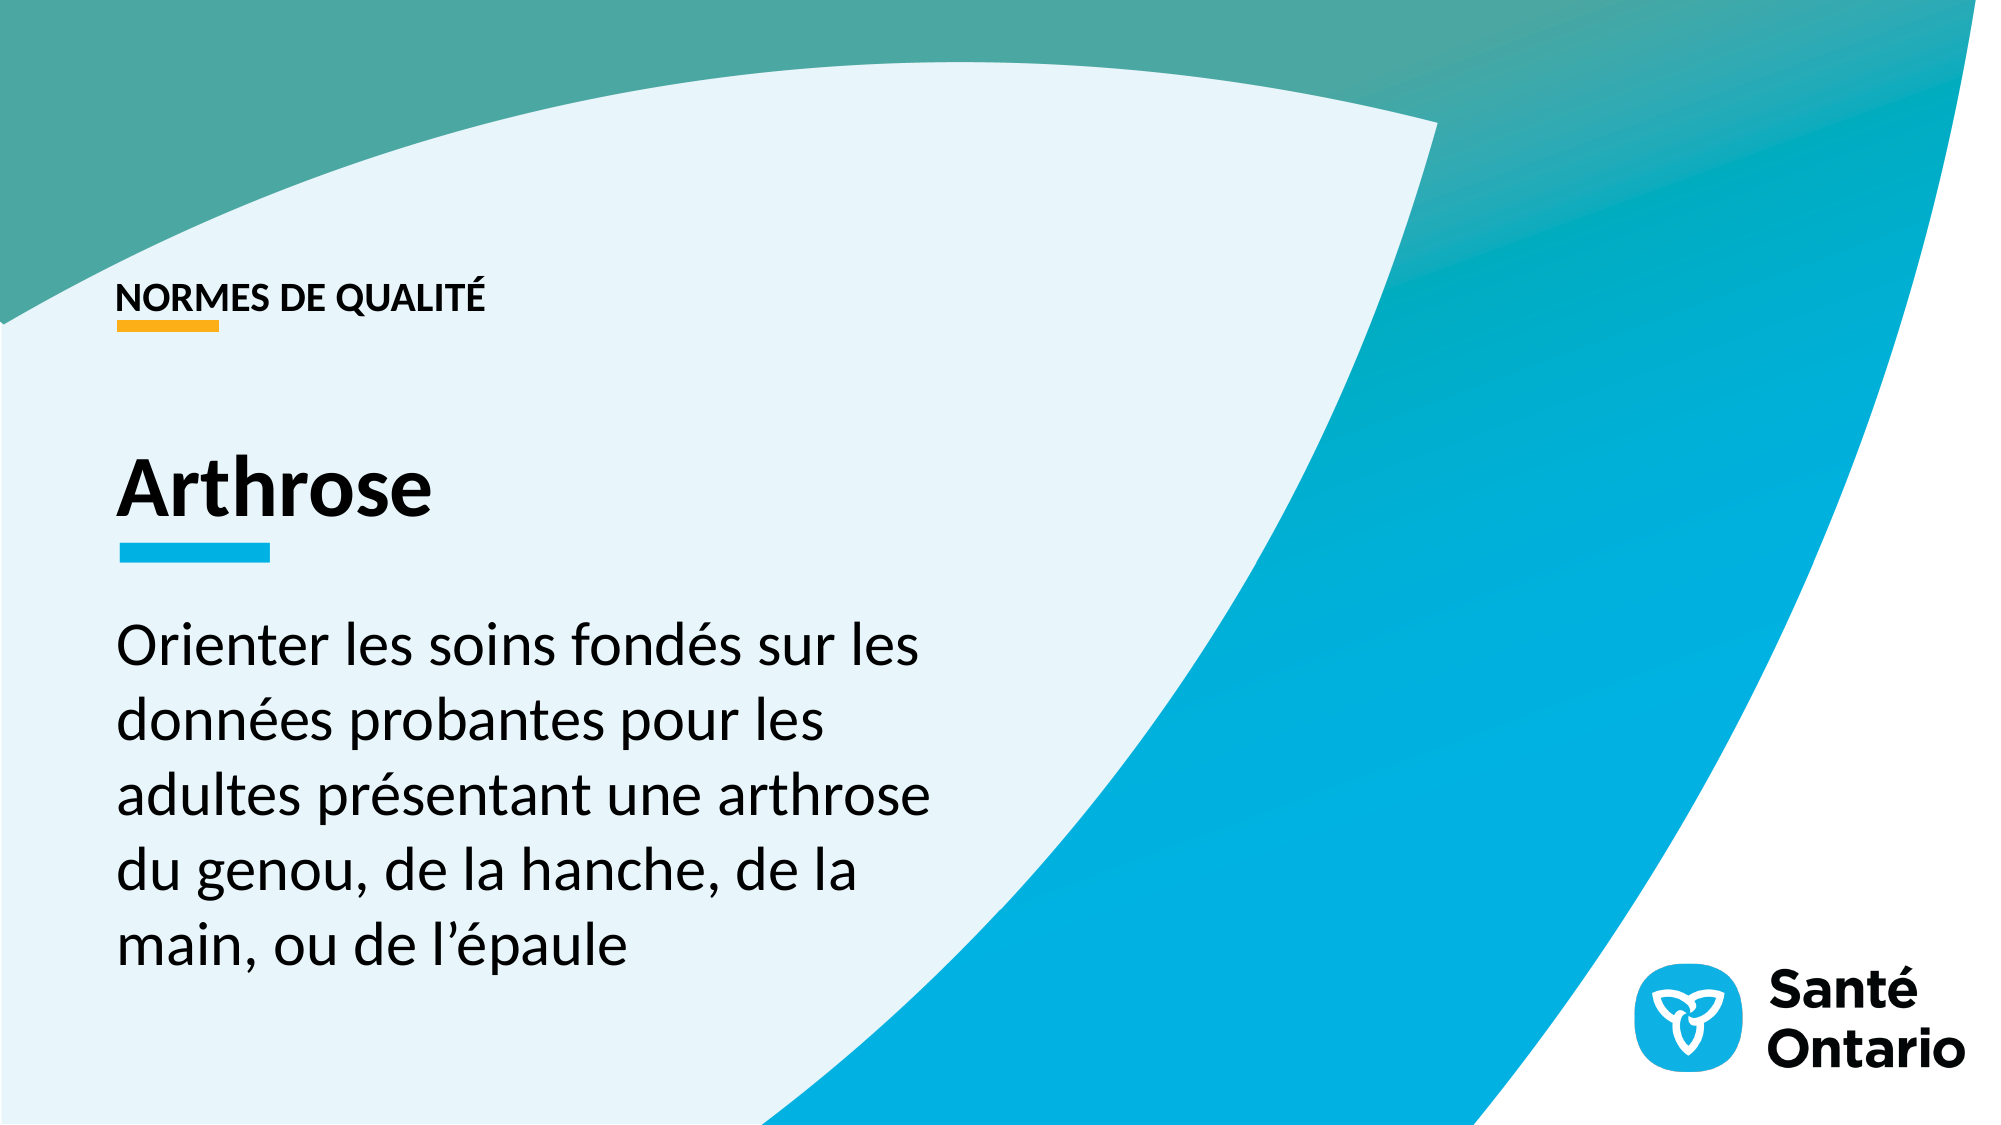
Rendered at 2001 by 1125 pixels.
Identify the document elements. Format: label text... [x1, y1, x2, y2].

list Orienter les soins fondés sur les données probantes pour les adultes présentant une arthrose du genou, de la hanche, de la main, ou de l’épaule [116, 602, 1005, 982]
picture [0, 0, 2001, 1125]
title Arthrose [116, 347, 1076, 536]
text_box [99, 222, 520, 337]
